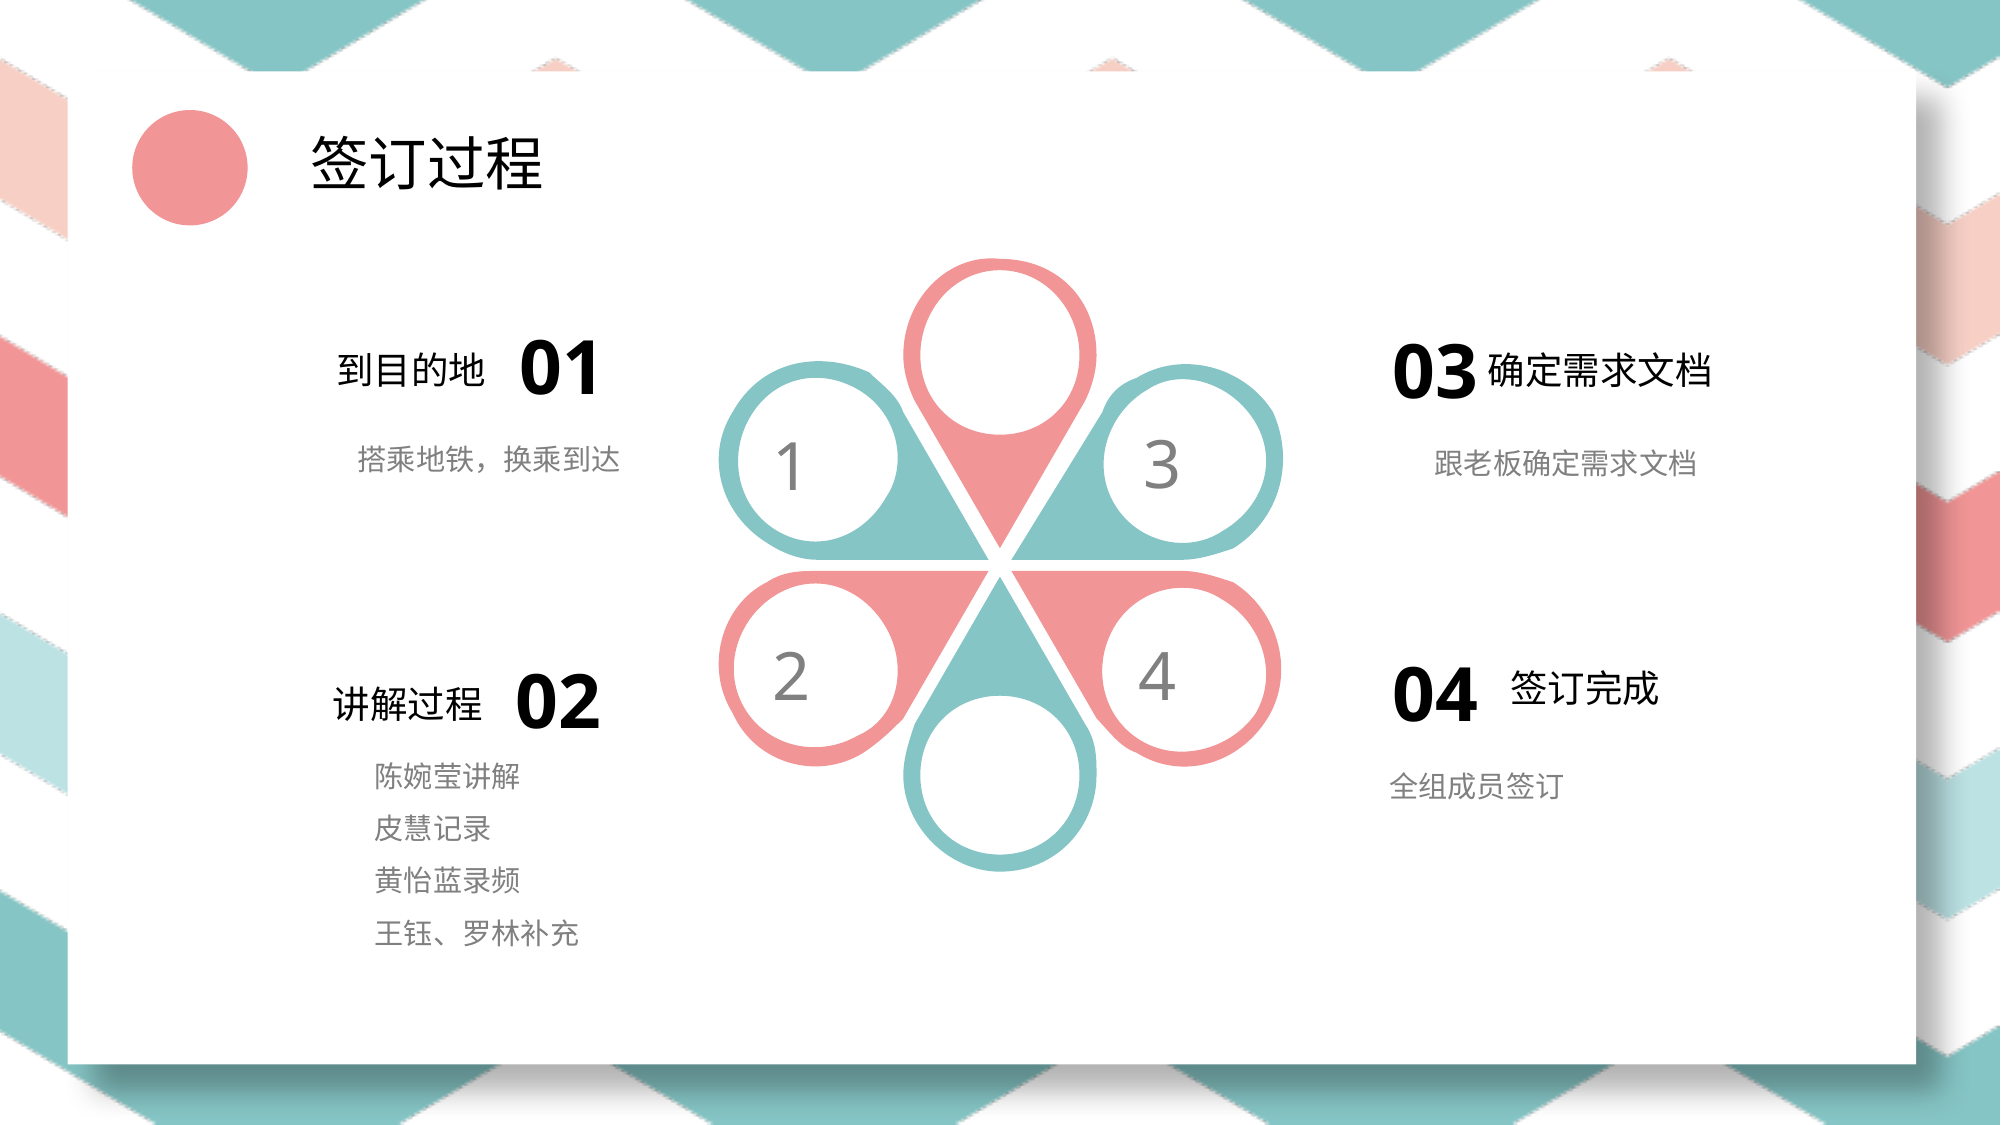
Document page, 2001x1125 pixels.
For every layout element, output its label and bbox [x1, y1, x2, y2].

text_box [704, 253, 1296, 872]
picture [0, 0, 2000, 1125]
